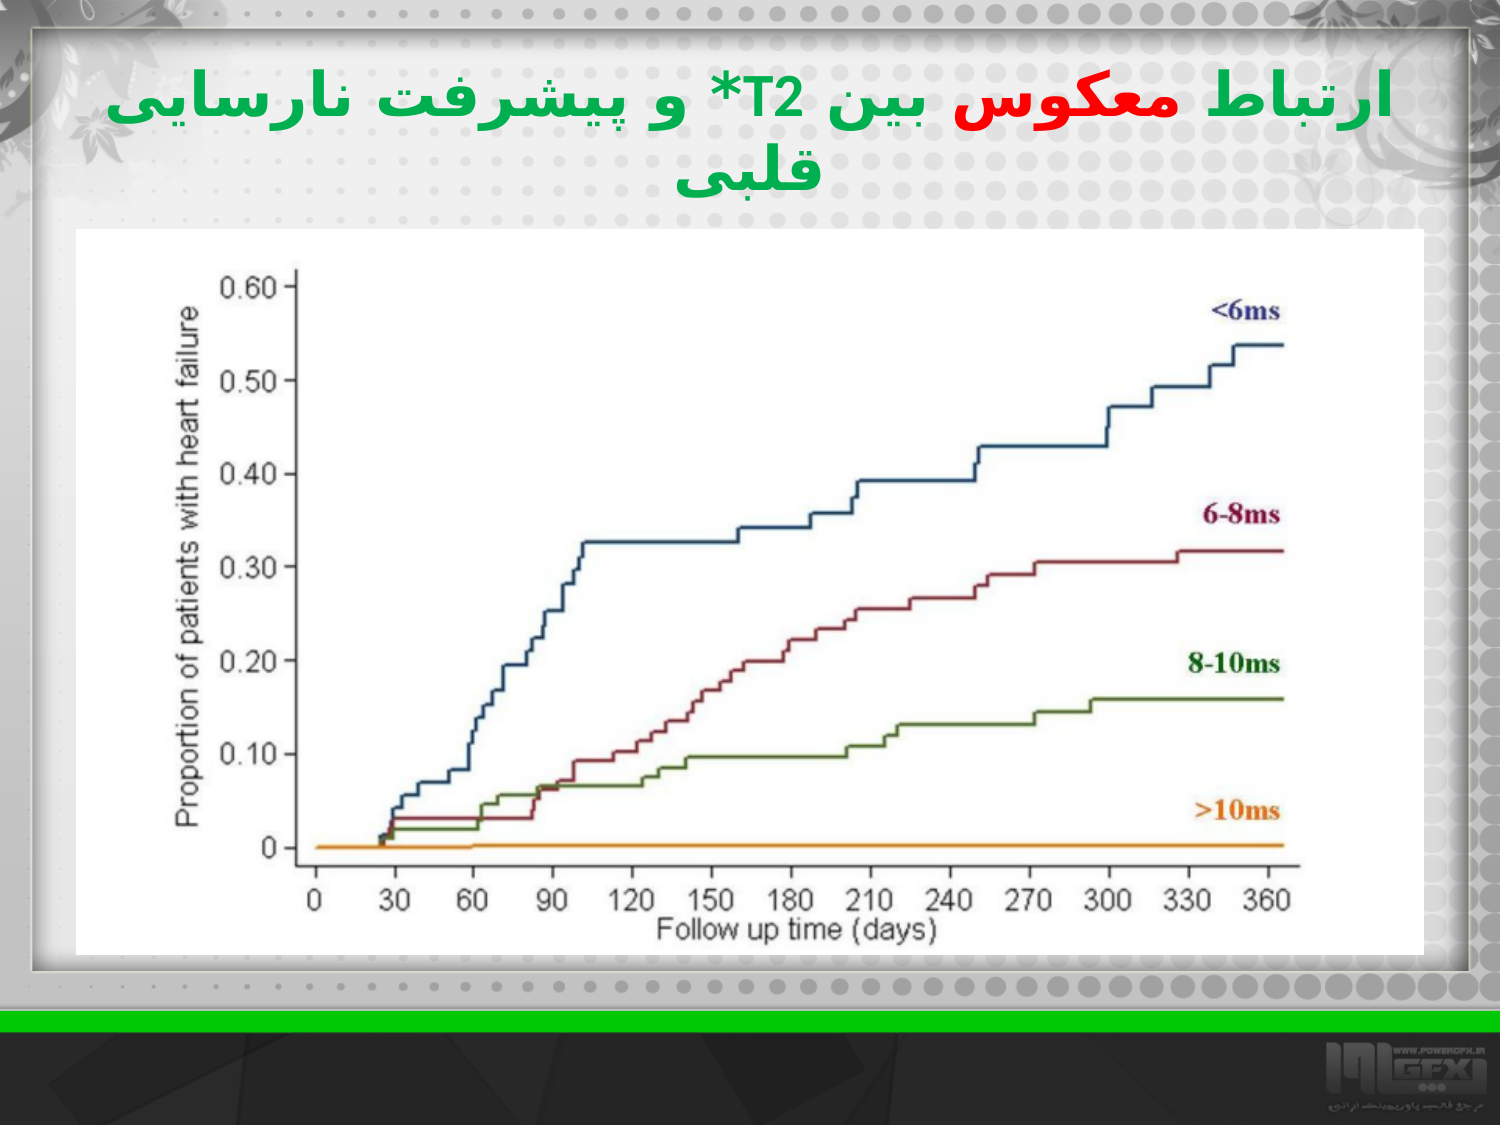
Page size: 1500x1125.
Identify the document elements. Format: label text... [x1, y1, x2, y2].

title ارتباط معکوس بین T2* و پیشرفت نارسایی قلبی [46, 46, 1454, 211]
picture [0, 0, 1500, 1125]
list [75, 229, 1425, 955]
